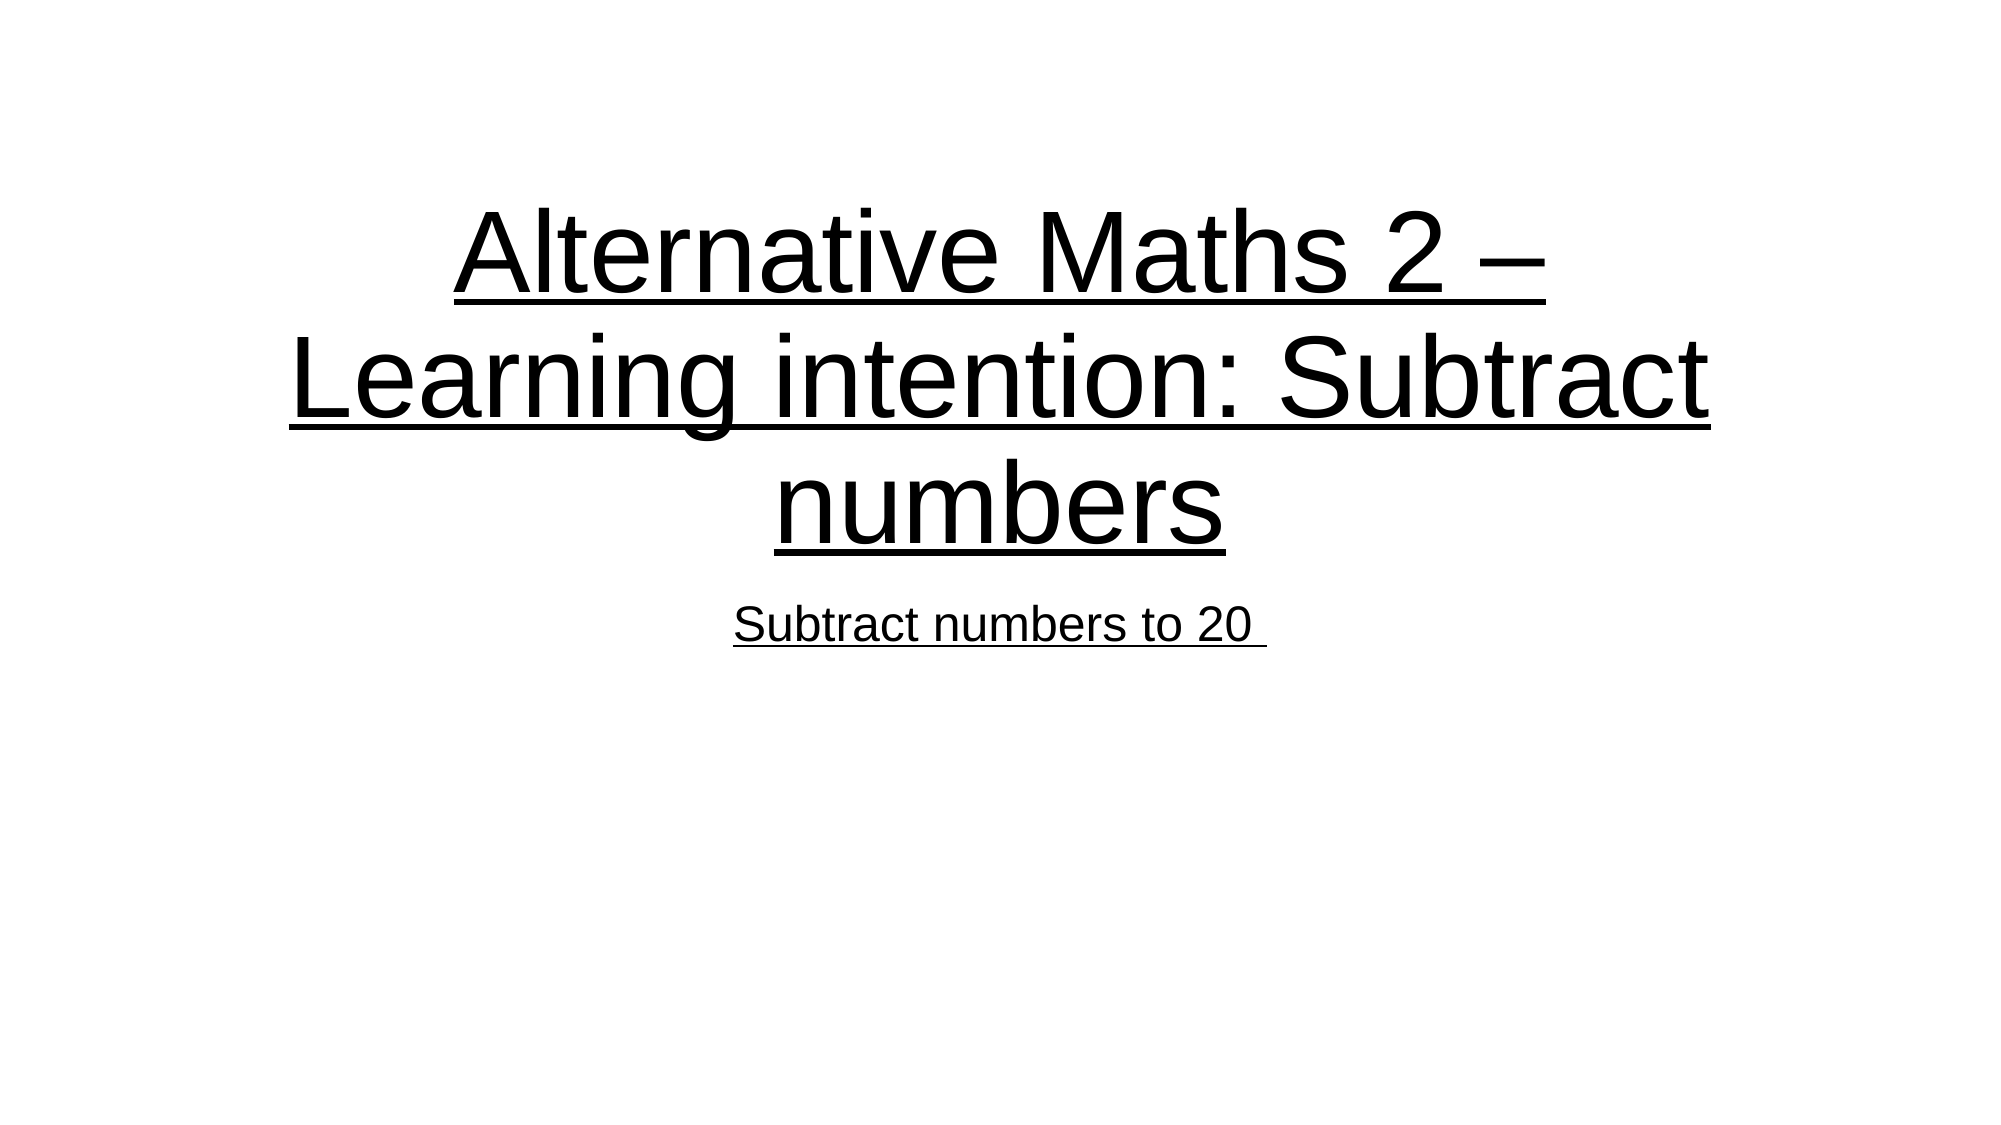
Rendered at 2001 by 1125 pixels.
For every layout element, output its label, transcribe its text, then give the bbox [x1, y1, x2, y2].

title Alternative Maths 2 – Learning intention: Subtract numbers [249, 184, 1750, 576]
subtitle Subtract numbers to 20 [249, 590, 1750, 863]
